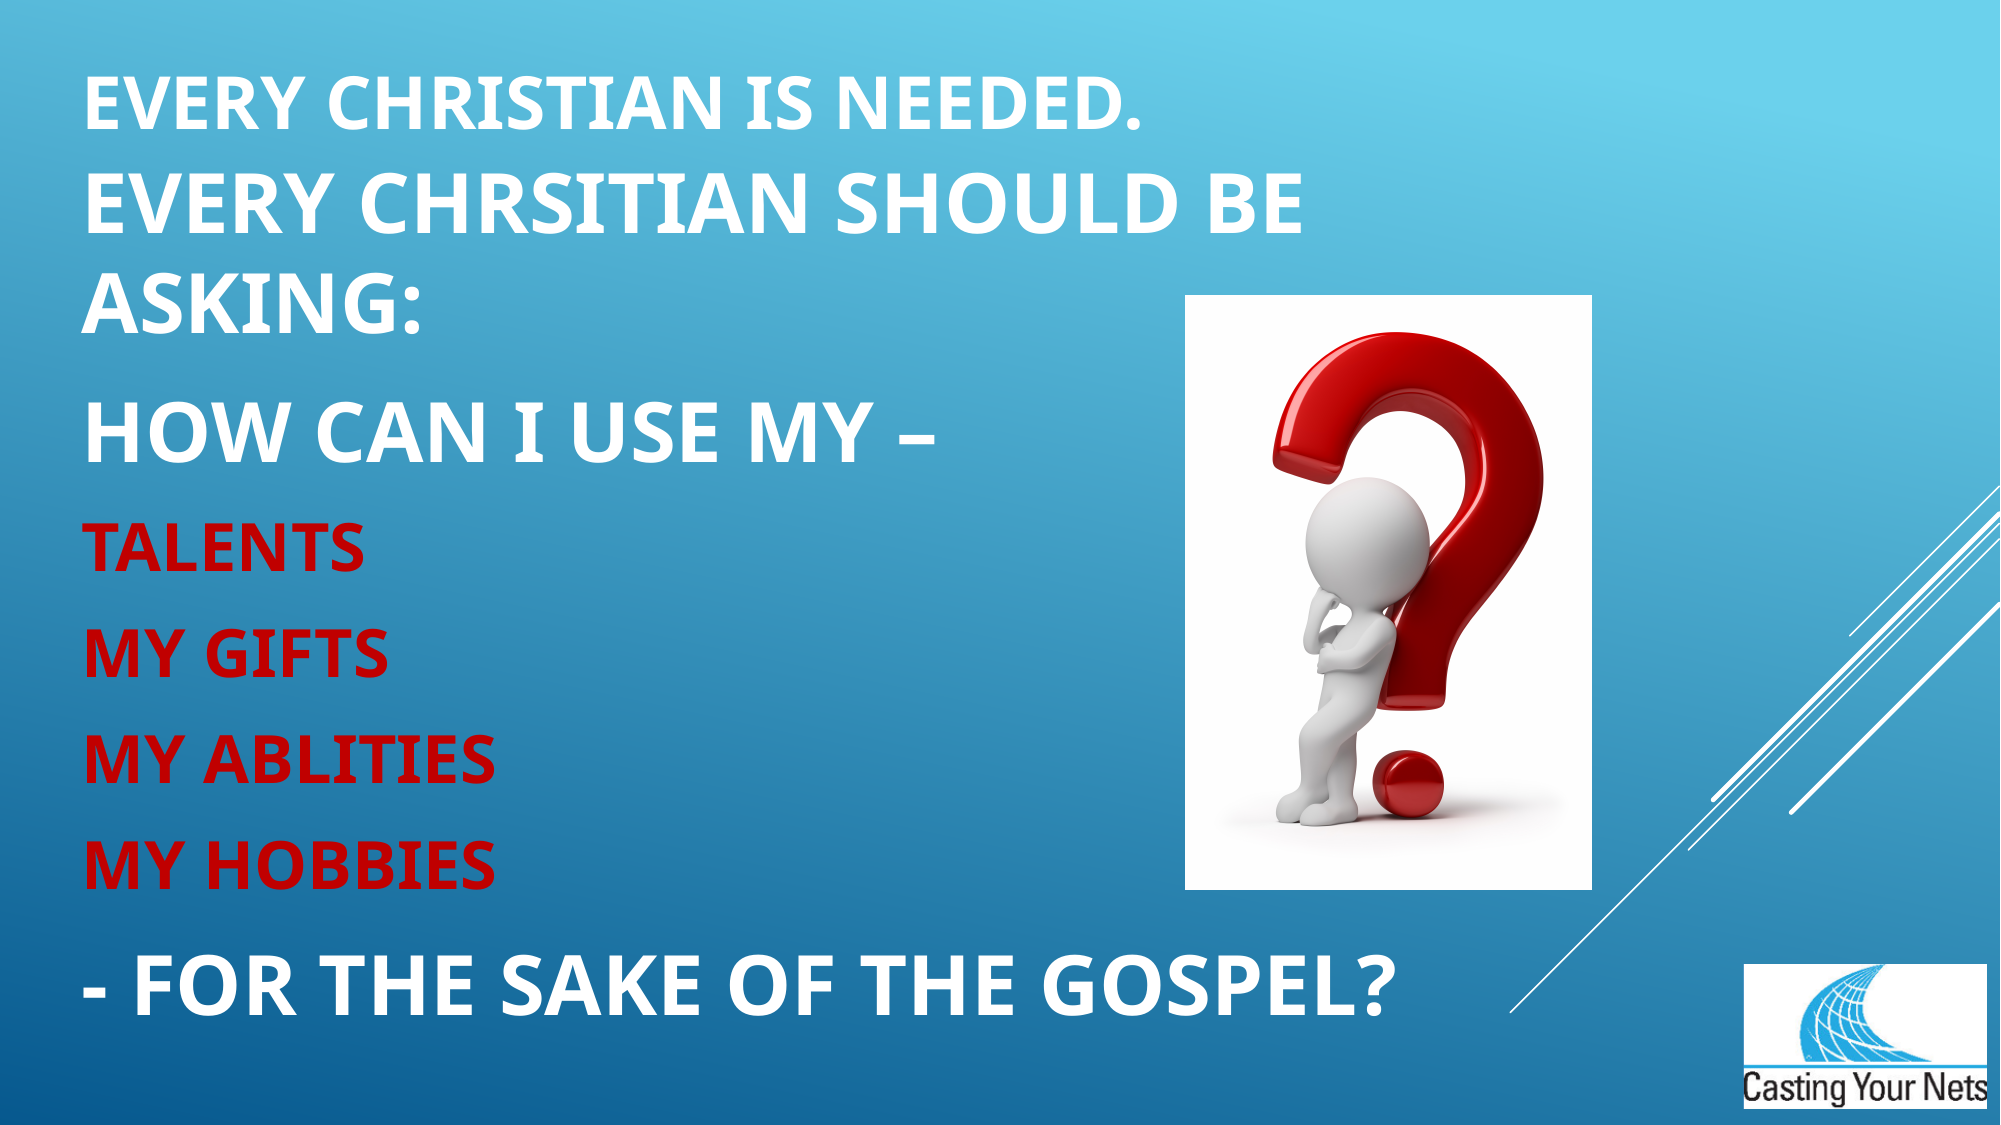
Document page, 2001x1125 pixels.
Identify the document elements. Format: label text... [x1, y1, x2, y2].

picture [1743, 964, 1988, 1109]
list EVERY CHRSITIAN SHOULD BE ASKING: HOW CAN I USE MY – TALENTS MY GIFTS MY ABLITIES MY HOBBIES - FOR THE SAKE OF THE GOSPEL? [66, 217, 1646, 965]
picture [1185, 295, 1592, 890]
title Every Christian is needed. [66, 48, 1467, 217]
